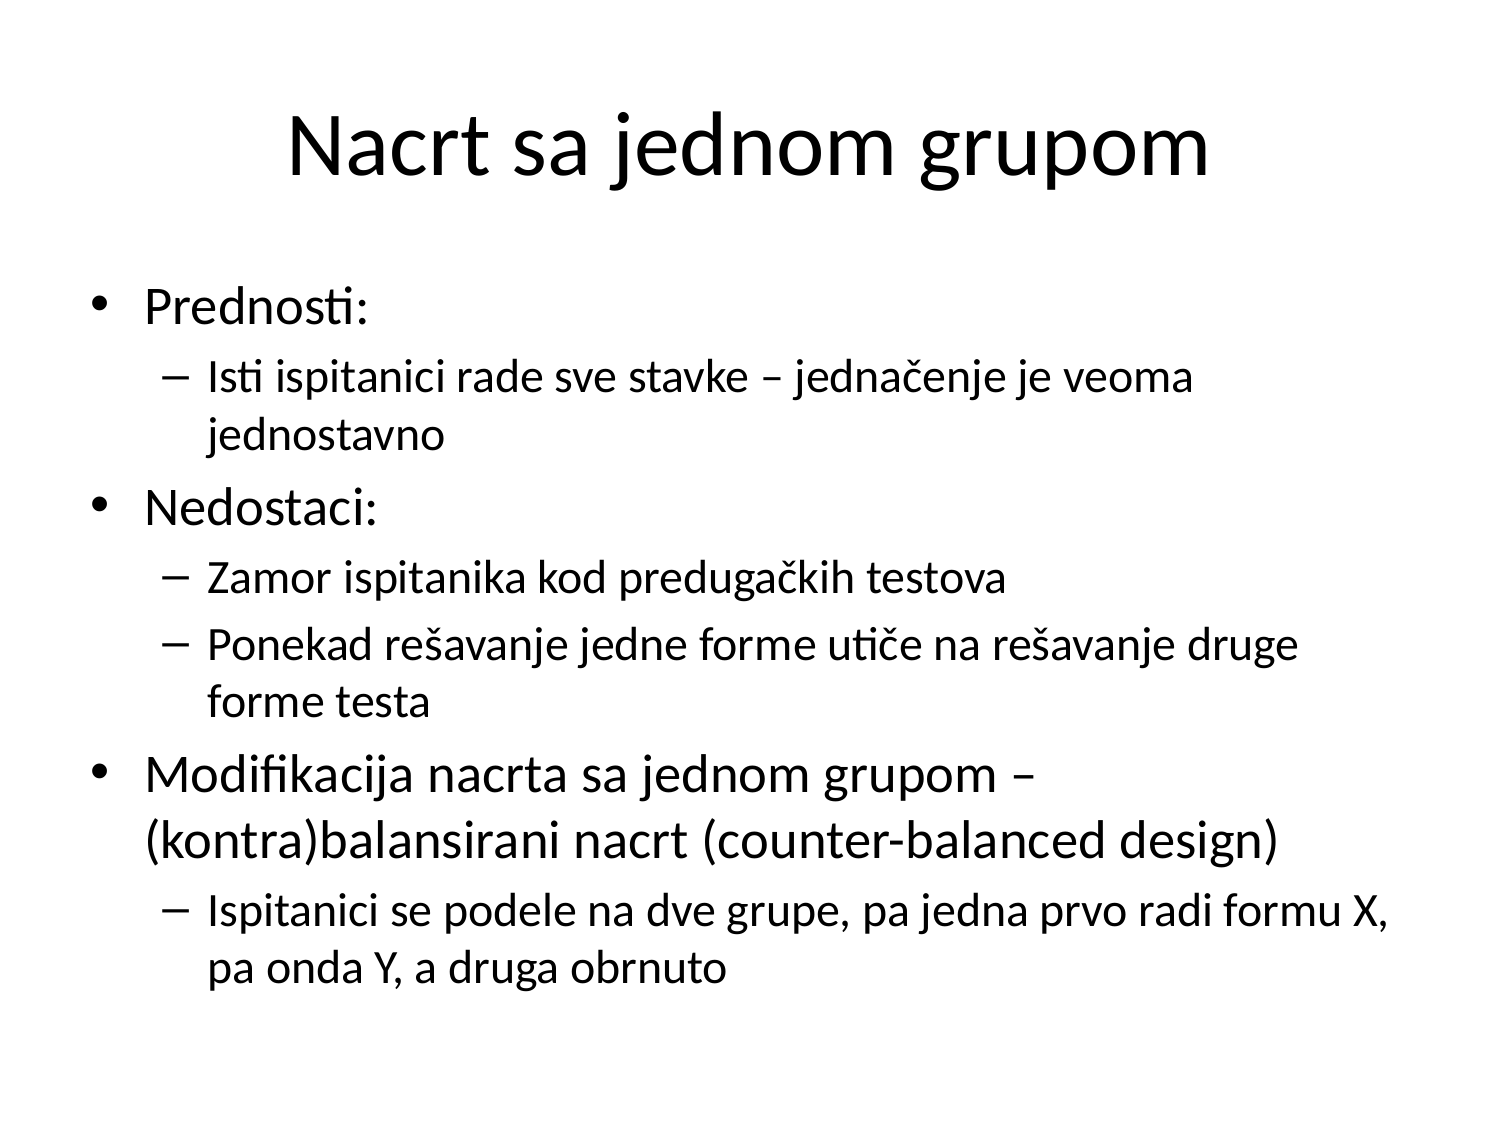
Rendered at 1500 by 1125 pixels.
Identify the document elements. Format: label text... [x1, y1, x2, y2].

title Nacrt sa jednom grupom [75, 45, 1425, 233]
list Prednosti: Isti ispitanici rade sve stavke – jednačenje je veoma jednostavno Nedostaci: Zamor ispitanika kod predugačkih testova Ponekad rešavanje jedne forme utiče na rešavanje druge forme testa Modifikacija nacrta sa jednom grupom – (kontra)balansirani nacrt (counter-balanced design) Ispitanici se podele na dve grupe, pa jedna prvo radi formu X, pa onda Y, a druga obrnuto [75, 262, 1425, 1005]
